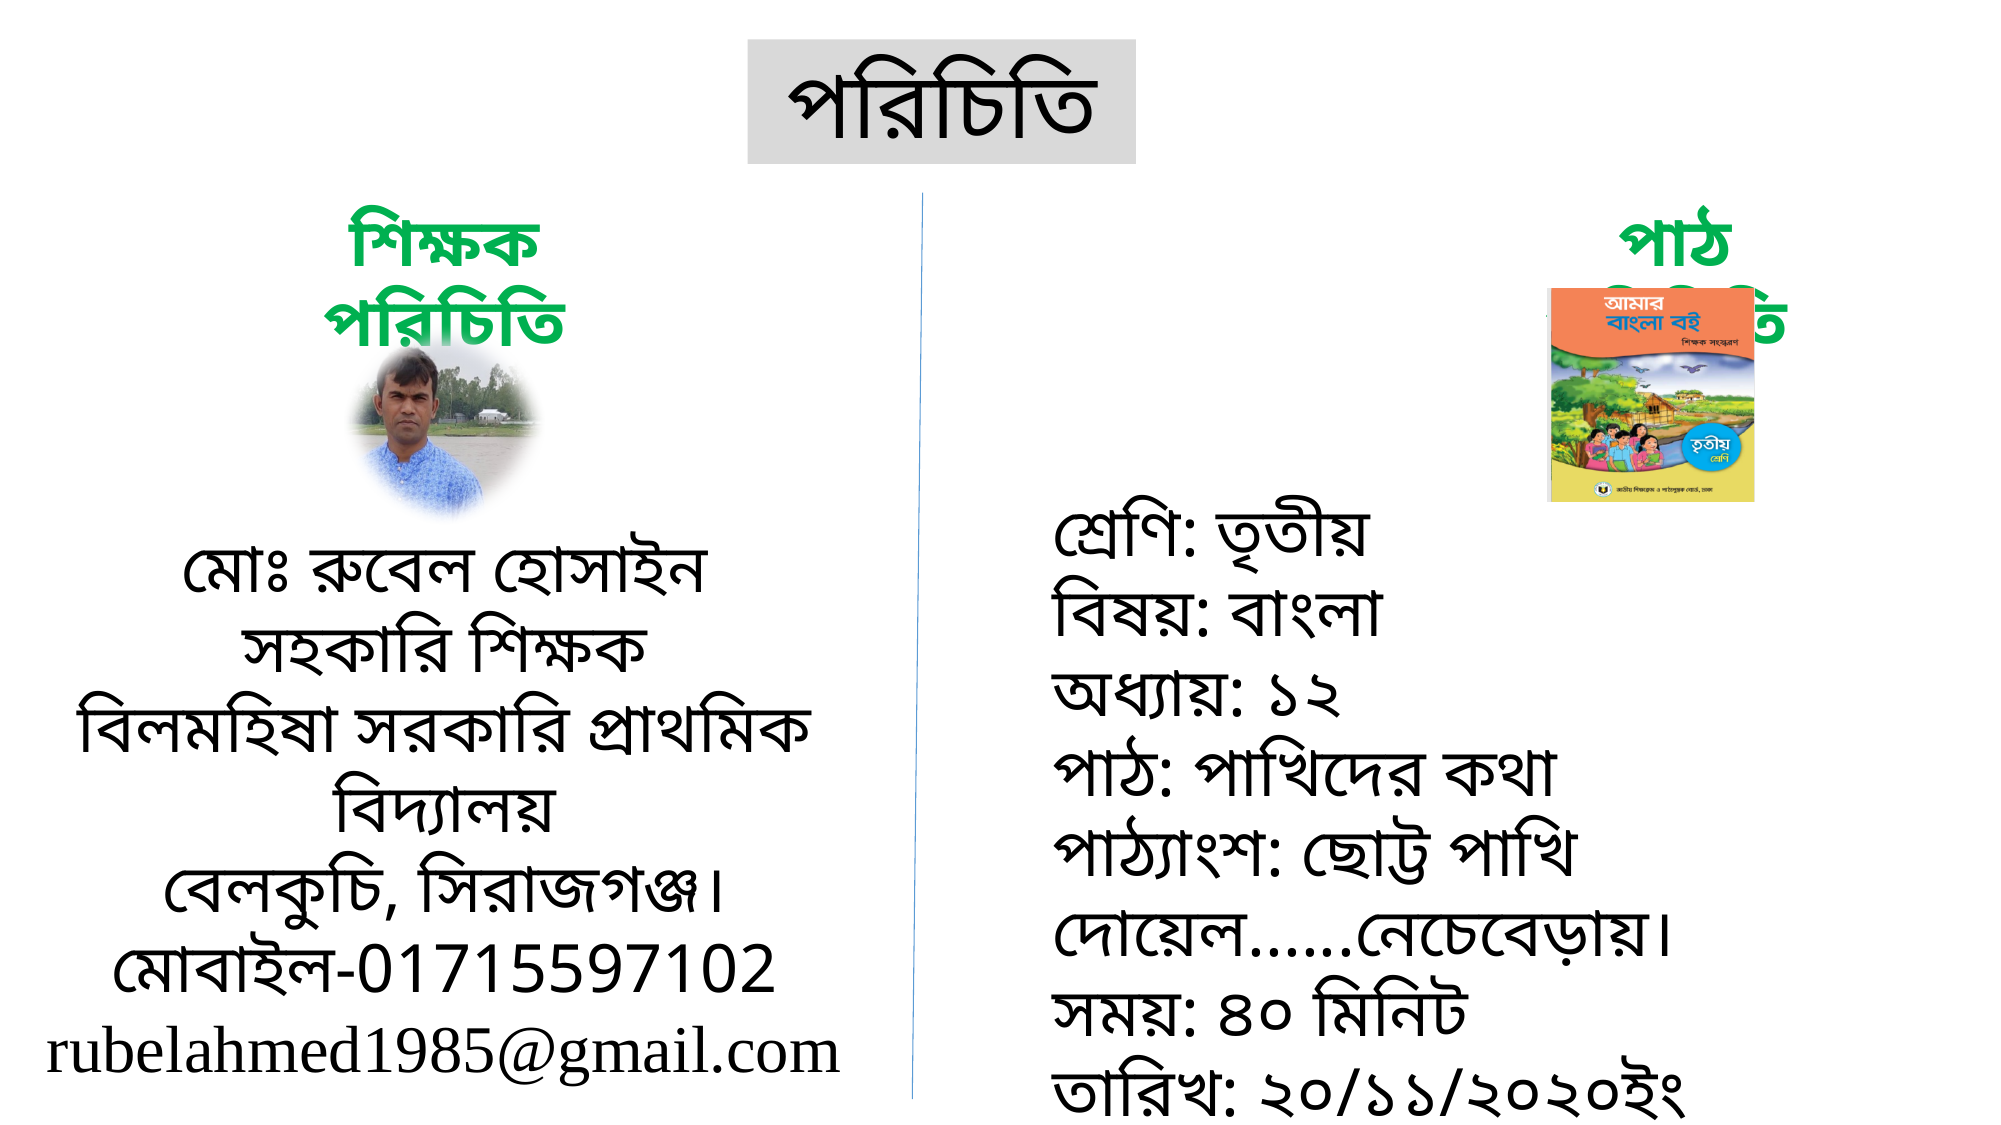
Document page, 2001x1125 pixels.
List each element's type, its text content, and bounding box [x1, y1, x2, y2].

text_box মোঃ রুবেল হোসাইন সহকারি শিক্ষক বিলমহিষা সরকারি প্রাথমিক বিদ্যালয় বেলকুচি, ‍সিরাজগঞ্জ। মোবাইল-01715597102 rubelahmed1985@gmail.com [28, 518, 861, 1125]
picture [1547, 288, 1755, 502]
text_box পরিচিতি [747, 39, 1136, 164]
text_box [912, 192, 923, 1100]
text_box শ্রেণি: তৃতীয় বিষয়: বাংলা অধ্যায়: ১২ পাঠ: পাখিদের কথা পাঠ্যাংশ: ছোট্ট পাখি দোয়েল......নেচেবেড়ায়। সময়: ৪০ মিনিট তারিখ: ২০/১১/২০২০ইং [1038, 482, 2000, 1125]
text_box পাঠ পরিচিতি [1472, 192, 1861, 368]
text_box শিক্ষক পরিচিতি [257, 192, 632, 368]
picture [339, 319, 550, 529]
